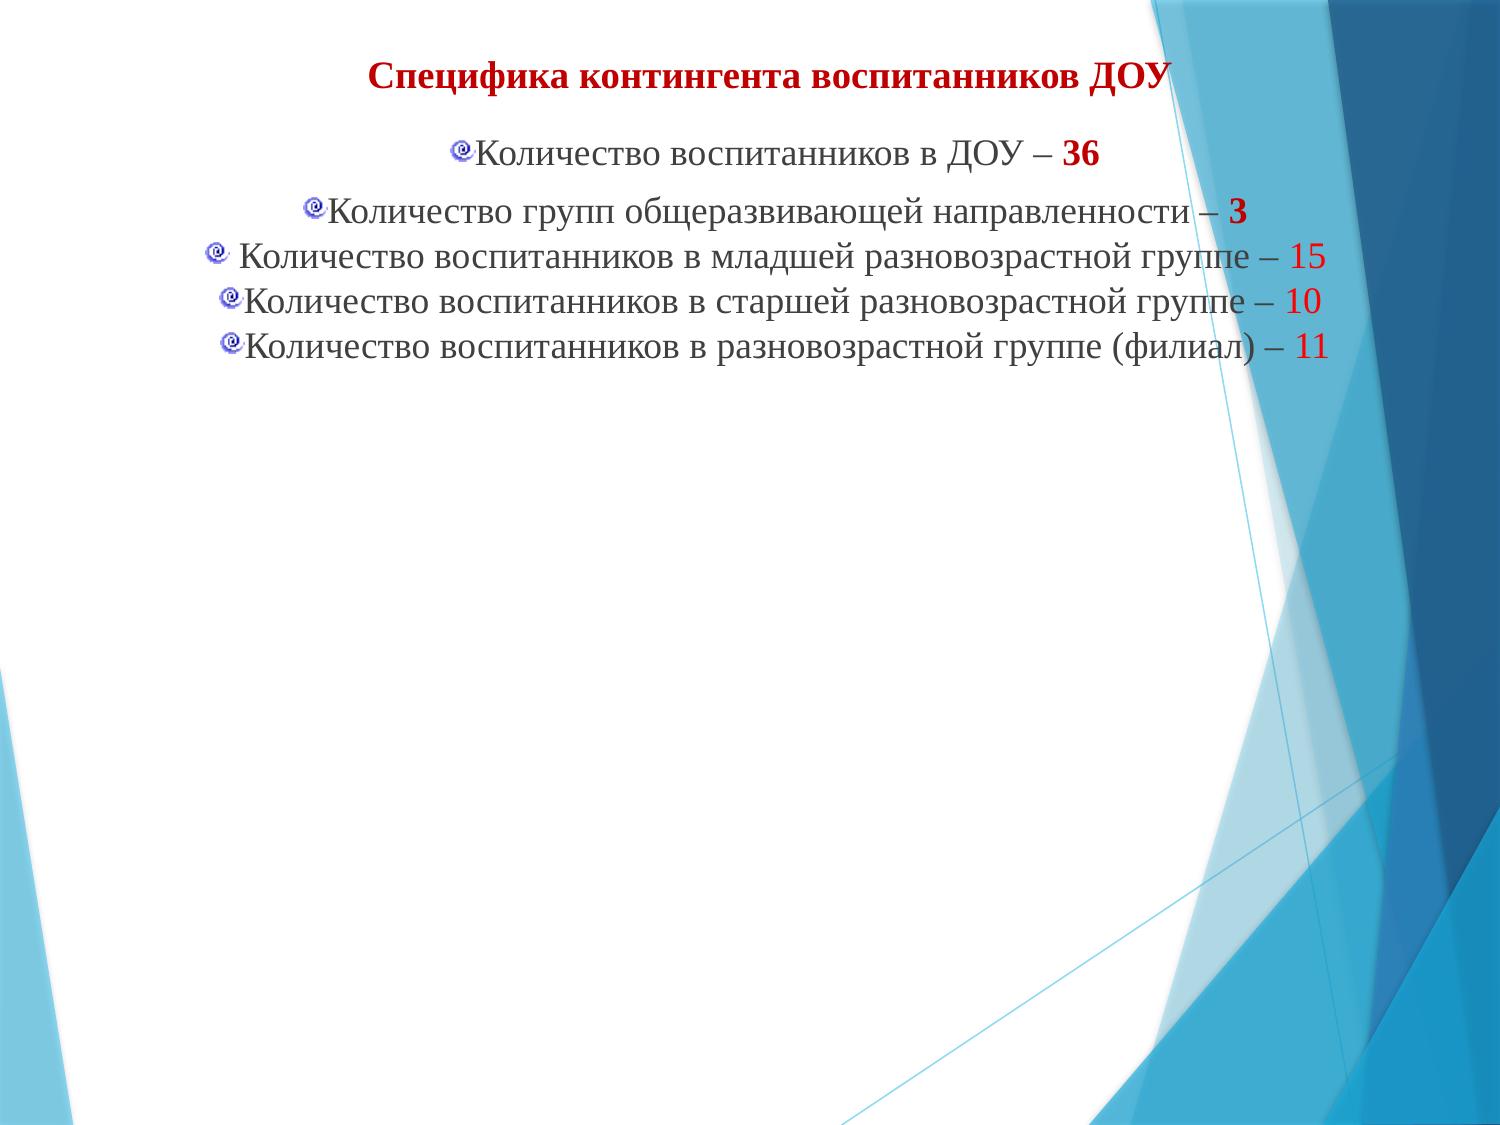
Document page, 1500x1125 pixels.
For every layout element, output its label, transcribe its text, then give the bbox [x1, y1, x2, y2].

list Количество воспитанников в ДОУ – 36 Количество групп общеразвивающей направленности – 3 Количество воспитанников в младшей разновозрастной группе – 15 Количество воспитанников в старшей разновозрастной группе – 10 Количество воспитанников в разновозрастной группе (филиал) – 11 [100, 120, 1451, 547]
picture [219, 287, 244, 309]
title Специфика контингента воспитанников ДОУ [273, 42, 1278, 105]
picture [205, 242, 230, 264]
picture [220, 332, 245, 354]
picture [450, 140, 476, 162]
picture [303, 197, 328, 219]
